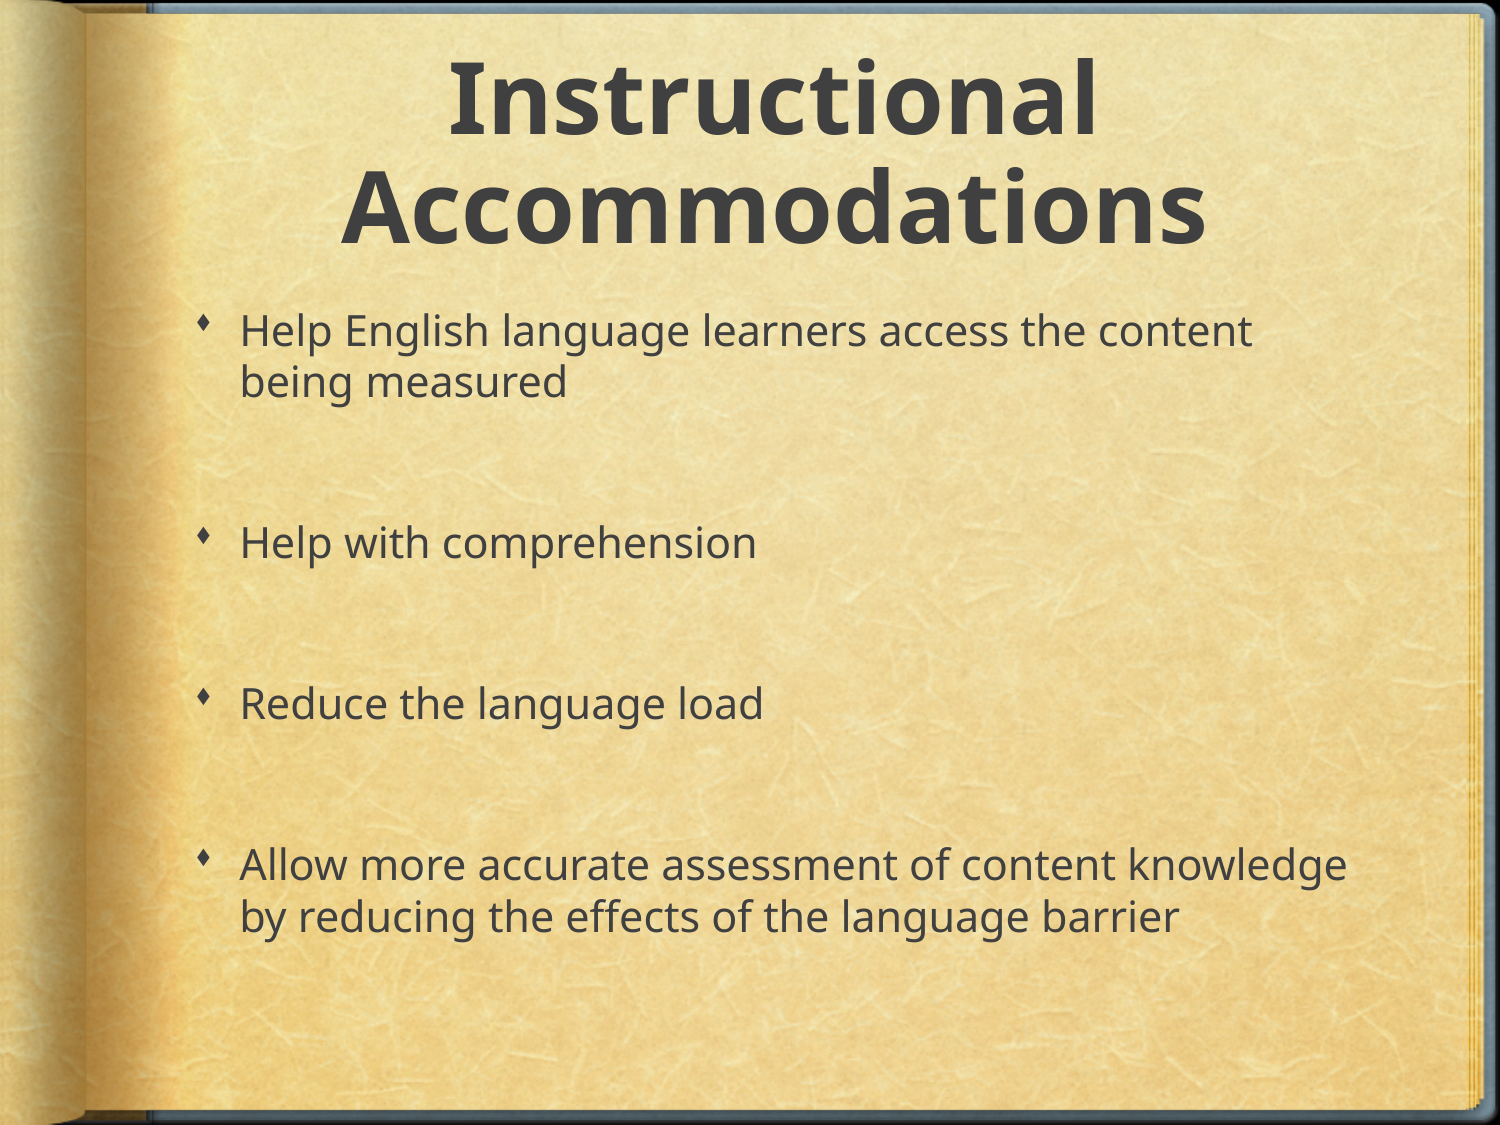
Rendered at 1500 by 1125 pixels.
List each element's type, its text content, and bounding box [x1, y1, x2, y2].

list Help English language learners access the content being measured Help with comprehension Reduce the language load Allow more accurate assessment of content knowledge by reducing the effects of the language barrier [178, 295, 1372, 1005]
picture [0, 0, 1500, 1125]
title Instructional Accommodations [178, 45, 1372, 265]
